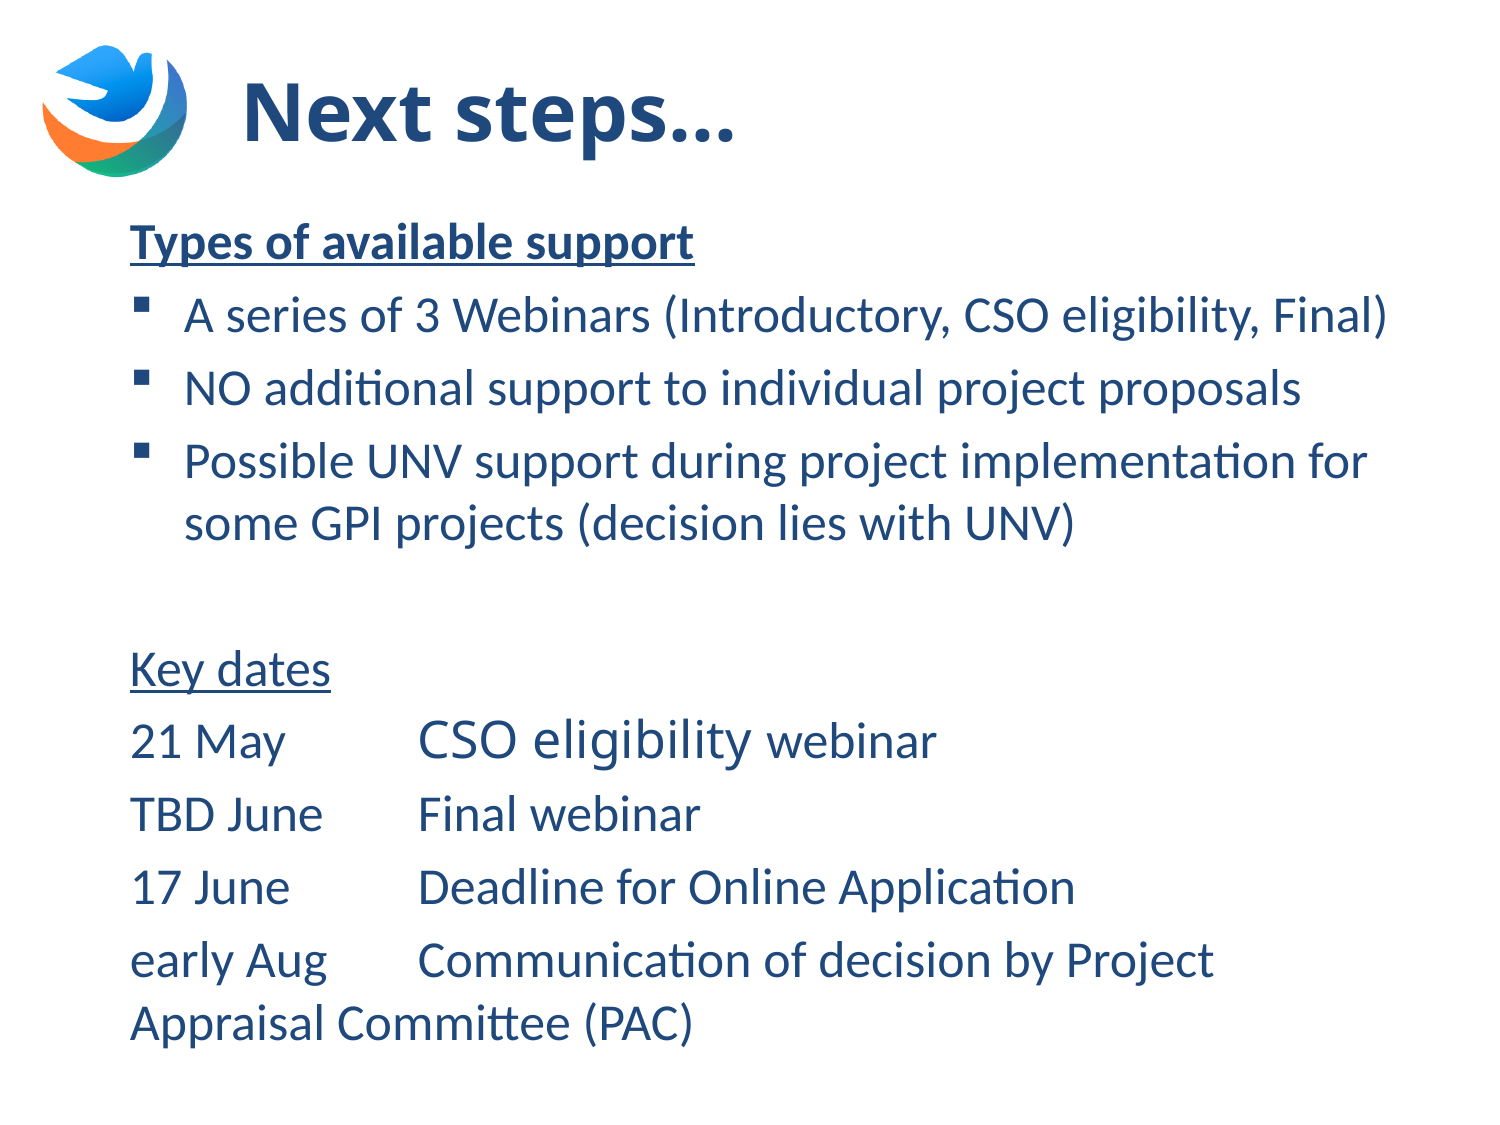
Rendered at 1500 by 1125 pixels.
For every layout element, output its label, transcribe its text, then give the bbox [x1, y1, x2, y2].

picture [37, 37, 193, 182]
title Next steps… [225, 53, 1500, 166]
list Types of available support A series of 3 Webinars (Introductory, CSO eligibility, Final) NO additional support to individual project proposals Possible UNV support during project implementation for some GPI projects (decision lies with UNV) Key dates 21 May CSO eligibility webinar TBD June Final webinar 17 June Deadline for Online Application early Aug Communication of decision by Project Appraisal Committee (PAC) [114, 200, 1465, 1063]
